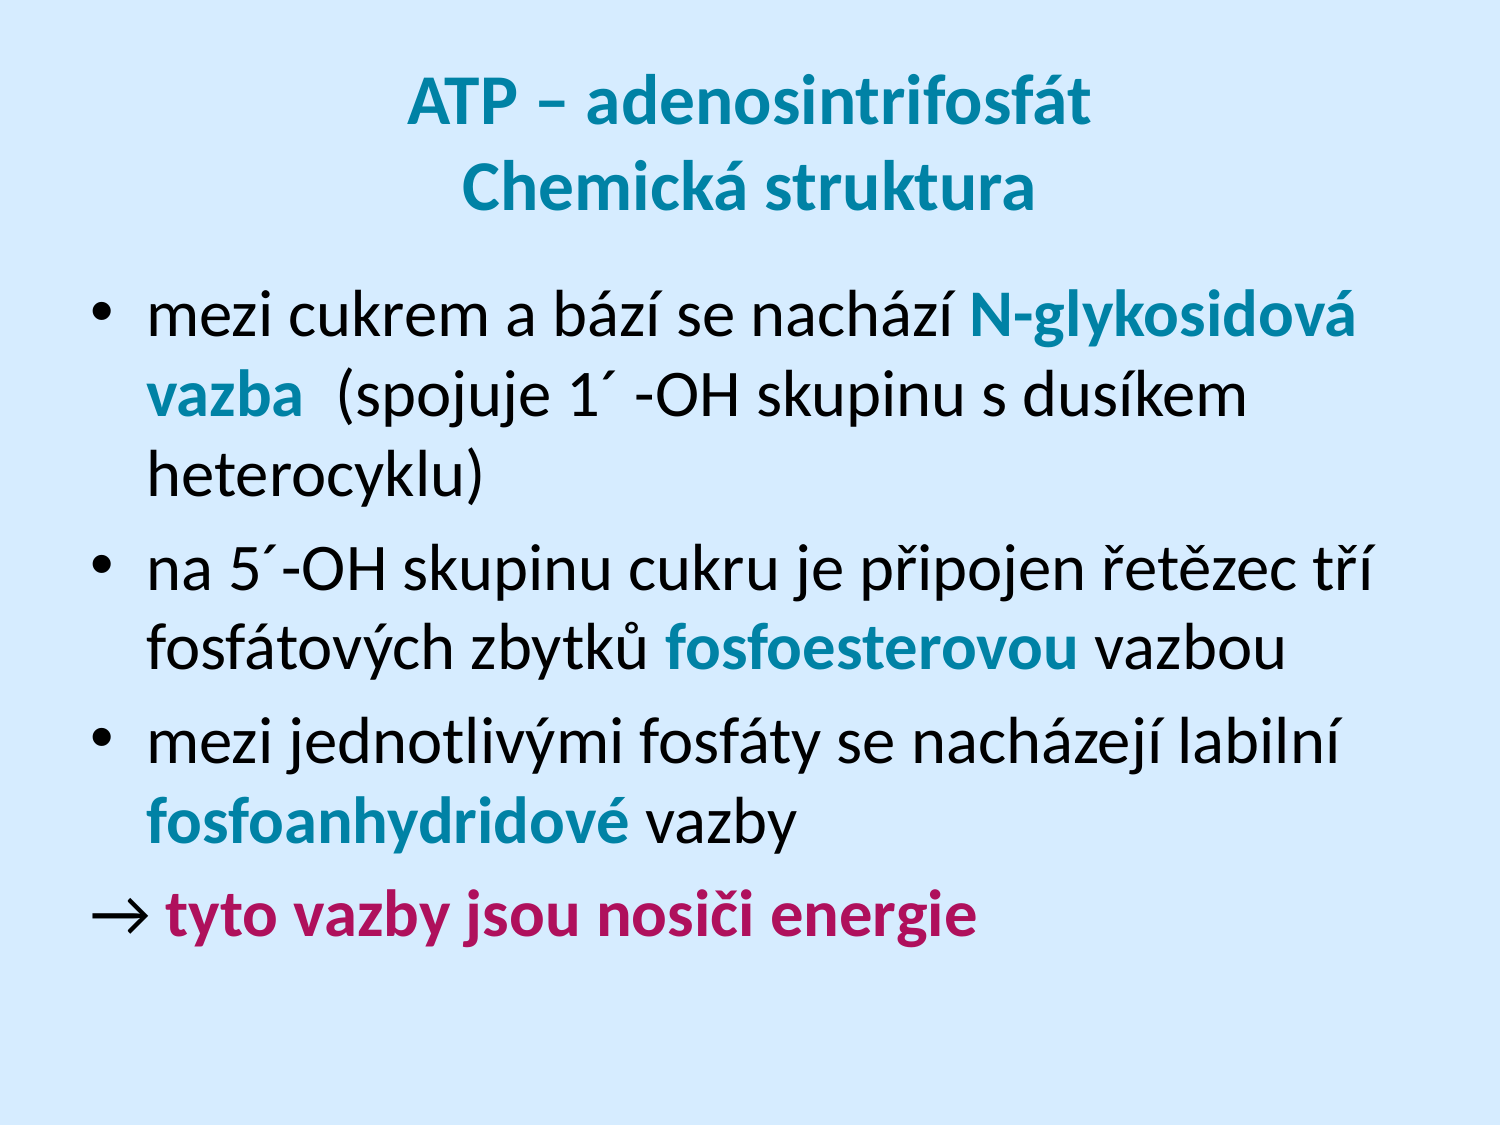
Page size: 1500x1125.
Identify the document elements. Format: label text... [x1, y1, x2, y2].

list mezi cukrem a bází se nachází N-glykosidová vazba (spojuje 1´ -OH skupinu s dusíkem heterocyklu) na 5´-OH skupinu cukru je připojen řetězec tří fosfátových zbytků fosfoesterovou vazbou mezi jednotlivými fosfáty se nacházejí labilní fosfoanhydridové vazby → tyto vazby jsou nosiči energie [75, 262, 1425, 1005]
title ATP – adenosintrifosfát Chemická struktura [75, 45, 1425, 233]
